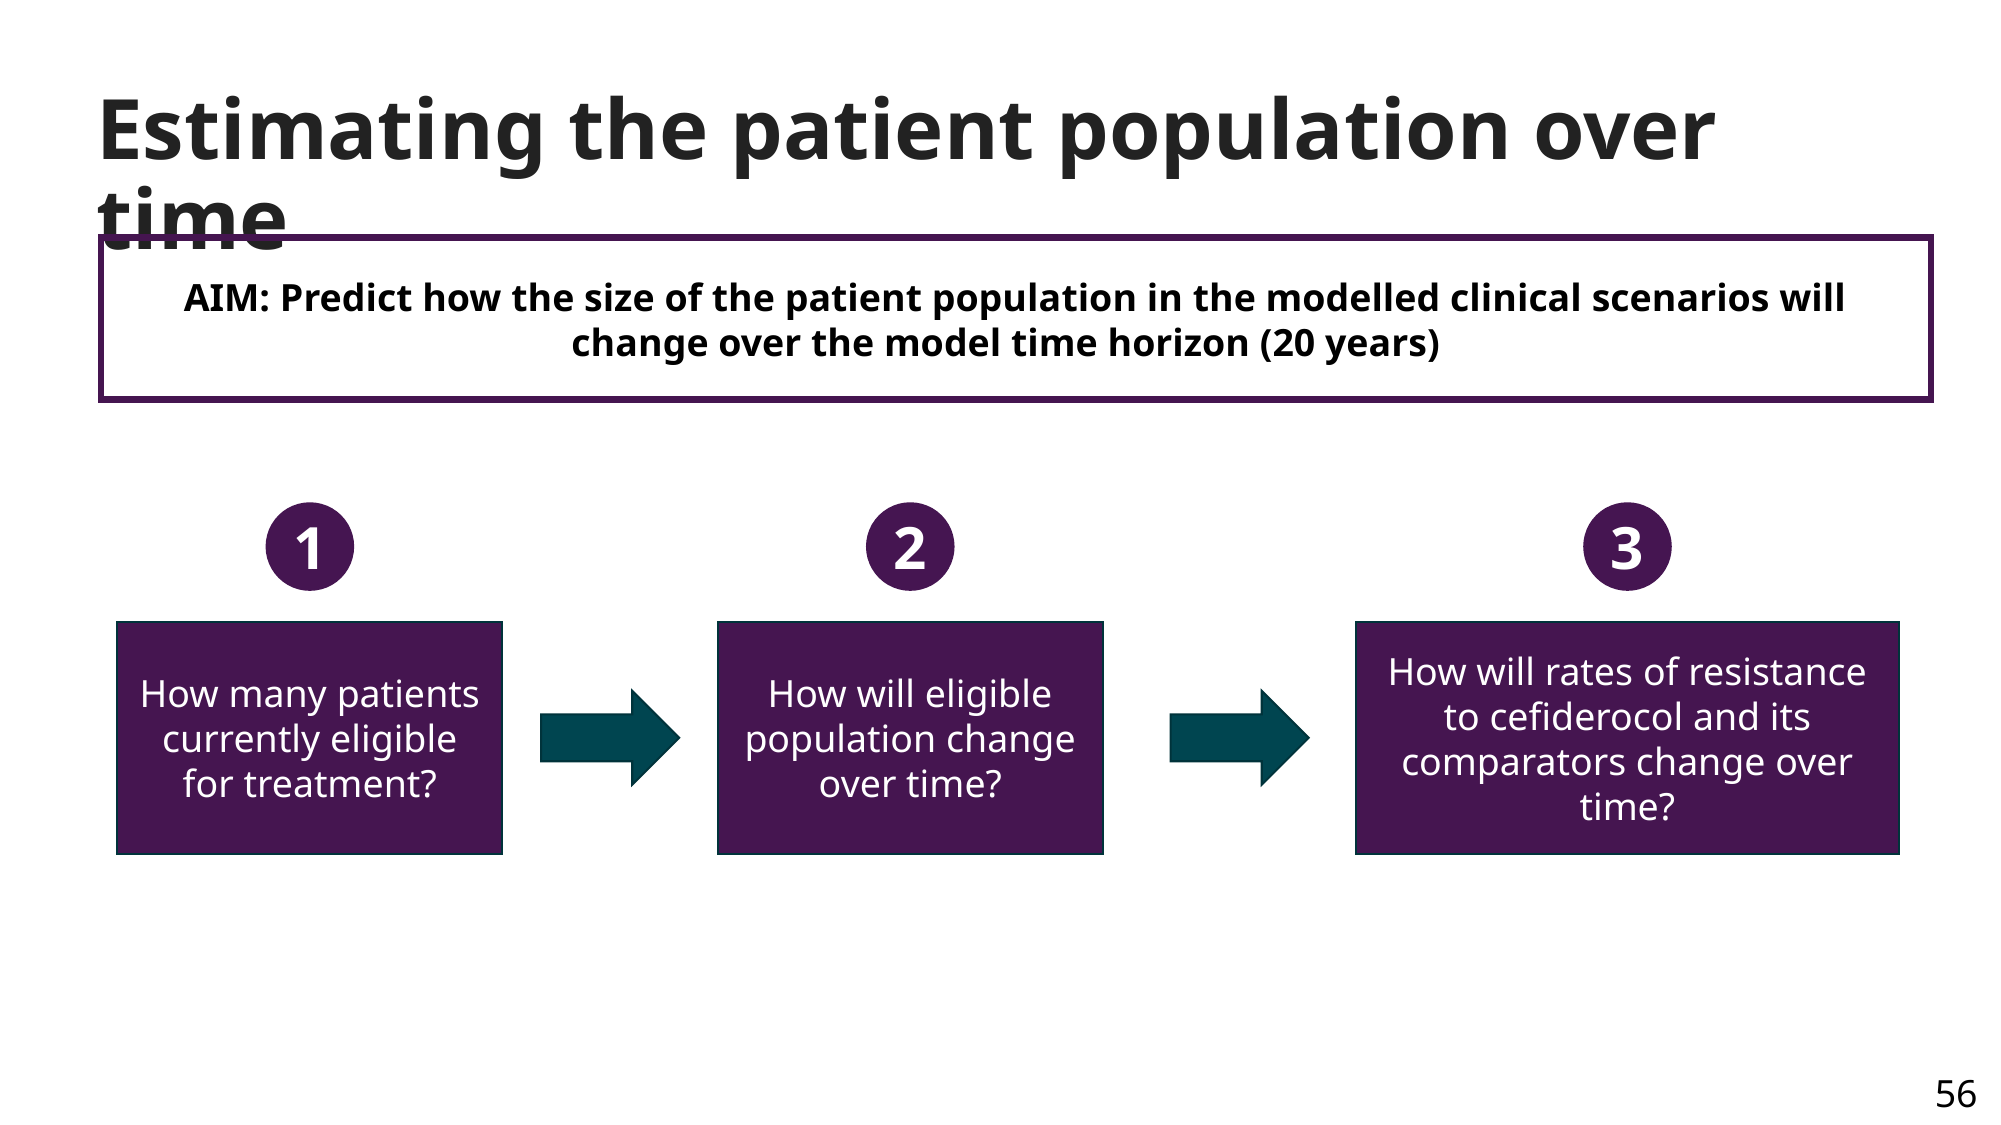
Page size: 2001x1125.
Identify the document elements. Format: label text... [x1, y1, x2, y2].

text_box 3 [1582, 501, 1673, 592]
text_box AIM: Predict how the size of the patient population in the modelled clinical scenarios will change over the model time horizon (20 years) [100, 236, 1932, 401]
text_box How will eligible population change over time? [717, 621, 1104, 855]
text_box 2 [864, 501, 956, 592]
title Estimating the patient population over time [81, 79, 1899, 290]
text_box 1 [264, 501, 356, 592]
text_box [1169, 688, 1311, 788]
text_box How will rates of resistance to cefiderocol and its comparators change over time? [1355, 621, 1900, 855]
text_box How many patients currently eligible for treatment? [116, 621, 503, 855]
text_box [540, 688, 681, 788]
